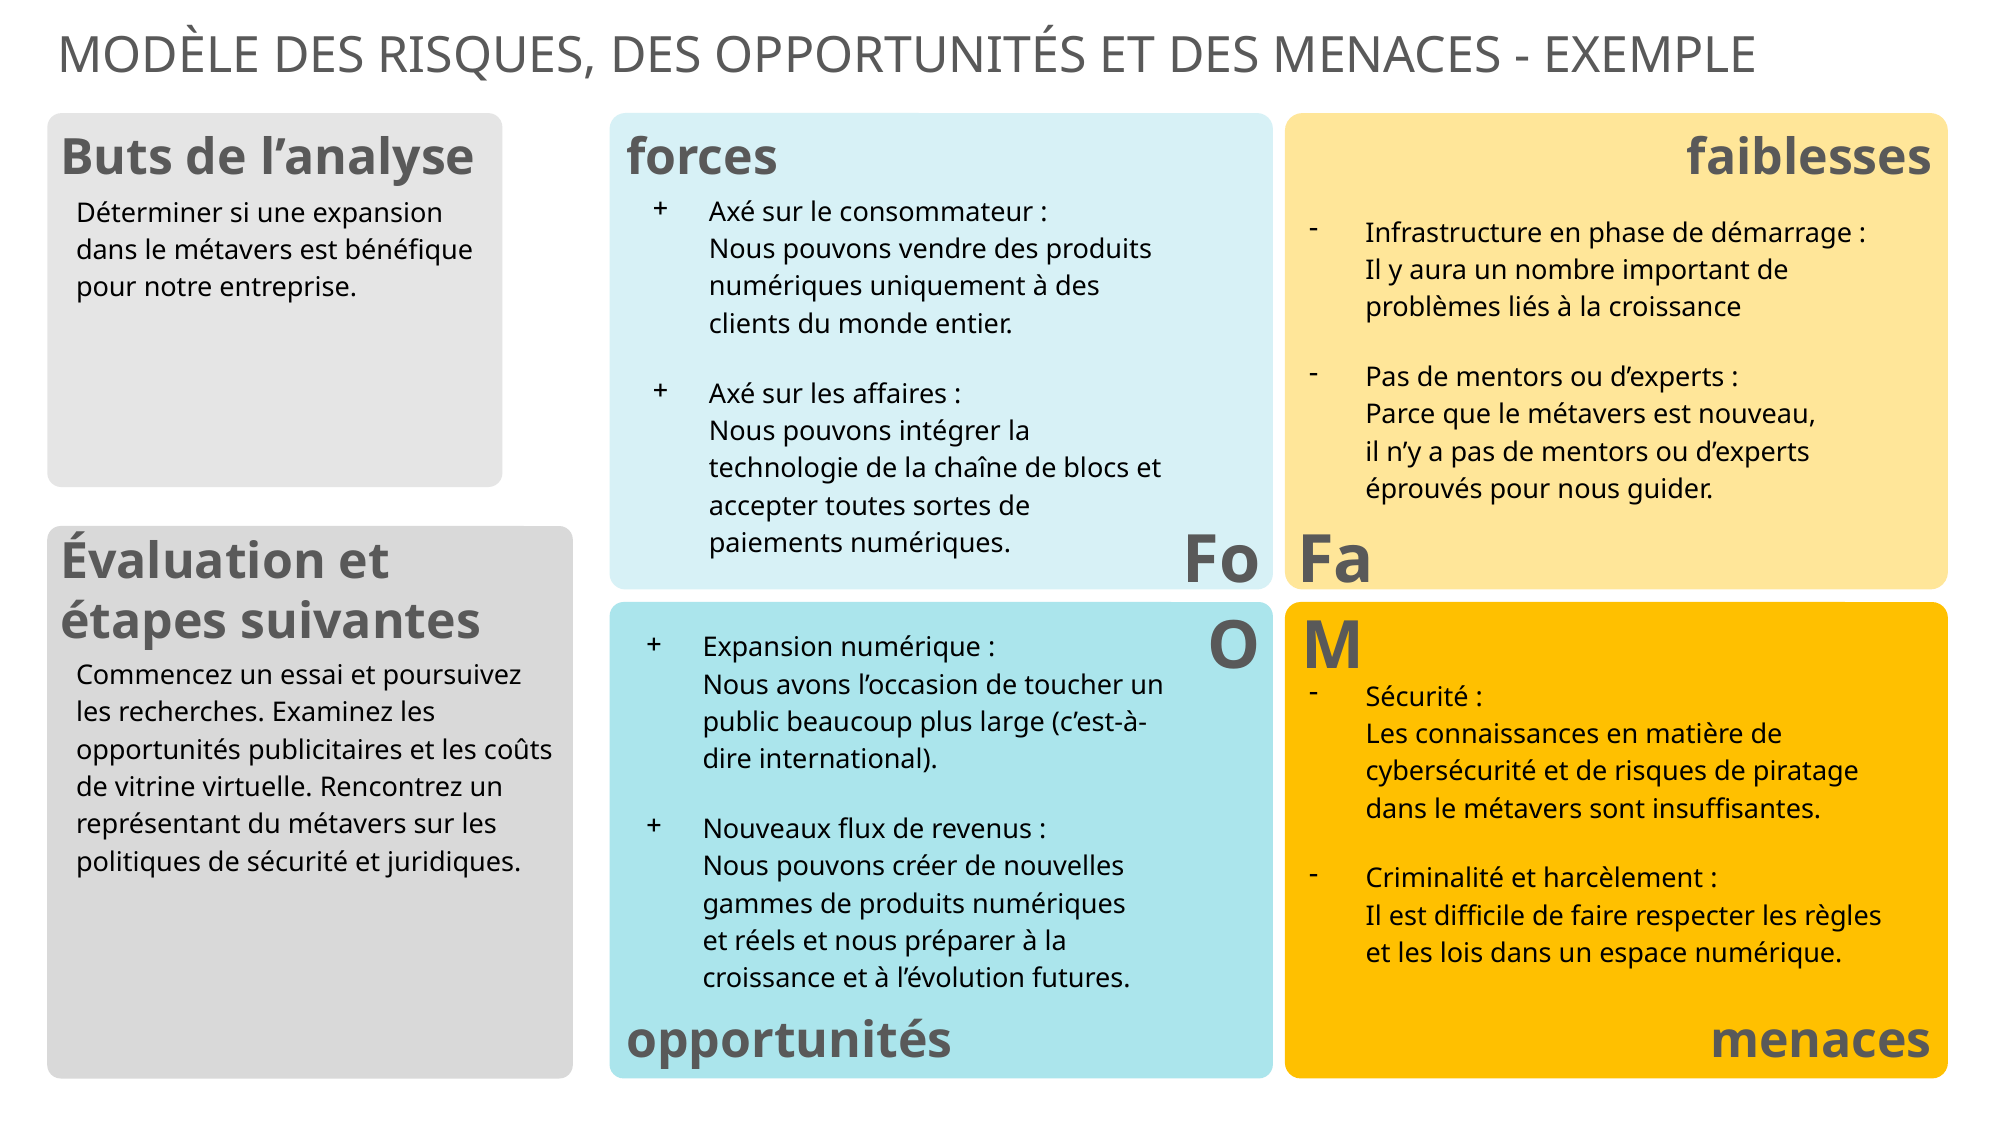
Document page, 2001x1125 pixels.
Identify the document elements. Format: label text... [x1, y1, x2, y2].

text_box Expansion numérique : Nous avons l’occasion de toucher un public beaucoup plus large (c’est-à-dire international). Nouveaux flux de revenus : Nous pouvons créer de nouvelles gammes de produits numériques et réels et nous préparer à la croissance et à l’évolution futures. [623, 619, 1206, 1000]
text_box [1856, 600, 1949, 1071]
text_box [1283, 650, 1943, 1080]
text_box faiblesses [1311, 116, 1947, 192]
text_box [608, 600, 703, 1073]
text_box O [703, 594, 1276, 691]
text_box Infrastructure en phase de démarrage : Il y aura un nombre important de problèmes liés à la croissance Pas de mentors ou d’experts : Parce que le métavers est nouveau, il n’y a pas de mentors ou d’experts éprouvés pour nous guider. [1286, 182, 1901, 532]
text_box [614, 111, 1274, 508]
text_box Fa [1282, 508, 1856, 650]
text_box opportunités [611, 1000, 1247, 1076]
text_box Commencez un essai et poursuivez les recherches. Examinez les opportunités publicitaires et les coûts de vitrine virtuelle. Rencontrez un représentant du métavers sur les politiques de sécurité et juridiques. [53, 644, 572, 1008]
text_box [46, 252, 504, 489]
text_box [51, 112, 499, 116]
text_box Évaluation et étapes suivantes [45, 521, 571, 657]
text_box [1283, 111, 1942, 508]
text_box Sécurité : Les connaissances en matière de cybersécurité et de risques de piratage dans le métavers sont insuffisantes. Criminalité et harcèlement : Il est difficile de faire respecter les règles et les lois dans un espace numérique. [1286, 612, 1929, 1030]
text_box Axé sur le consommateur : Nous pouvons vendre des produits numériques uniquement à des clients du monde entier. Axé sur les affaires : Nous pouvons intégrer la technologie de la chaîne de blocs et accepter toutes sortes de paiements numériques. [629, 252, 1186, 566]
text_box Fo [716, 508, 1276, 594]
text_box [608, 120, 716, 591]
text_box Buts de l’analyse [45, 116, 522, 252]
text_box [614, 691, 1274, 1080]
text_box Déterminer si une expansion dans le métavers est bénéfique pour notre entreprise. [53, 252, 503, 422]
text_box M [1286, 594, 1842, 696]
text_box [46, 531, 574, 1080]
text_box forces [611, 116, 1247, 252]
text_box MODÈLE DES RISQUES, DES OPPORTUNITÉS ET DES MENACES - EXEMPLE [42, 15, 1841, 91]
text_box [1856, 122, 1949, 591]
text_box menaces [1311, 1000, 1947, 1076]
